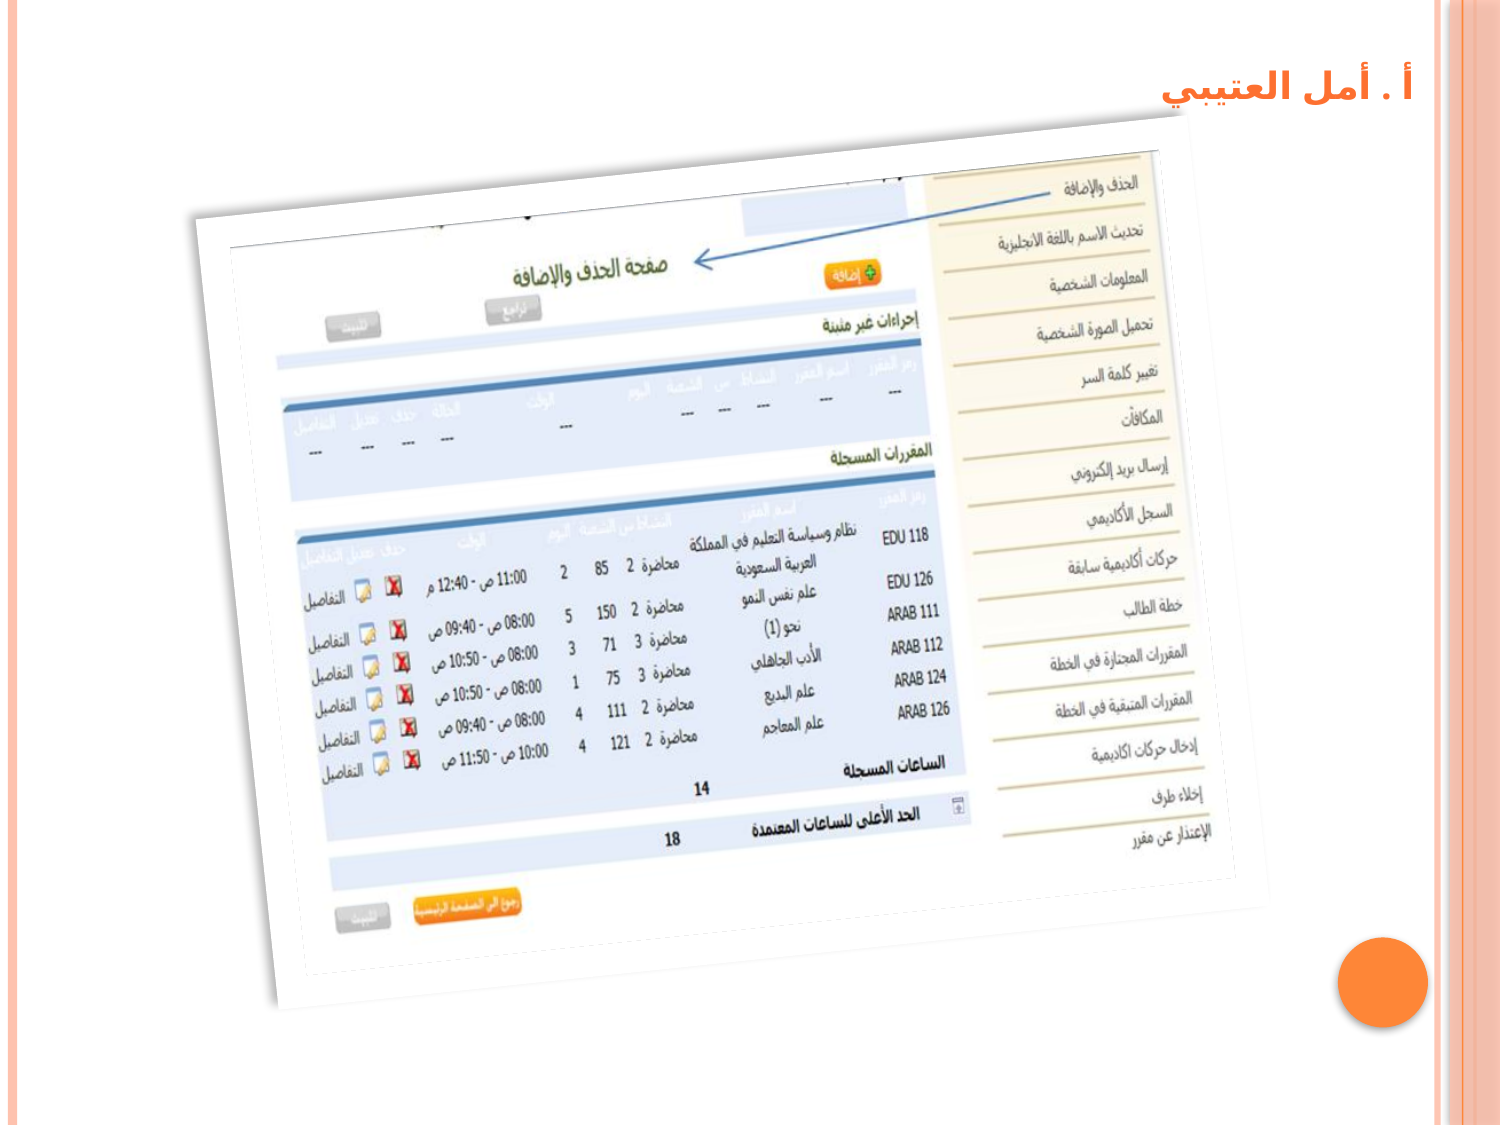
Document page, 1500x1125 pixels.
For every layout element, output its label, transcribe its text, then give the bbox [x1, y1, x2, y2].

picture [231, 150, 1235, 975]
text_box أ . أمل العتيبي [1145, 54, 1430, 115]
